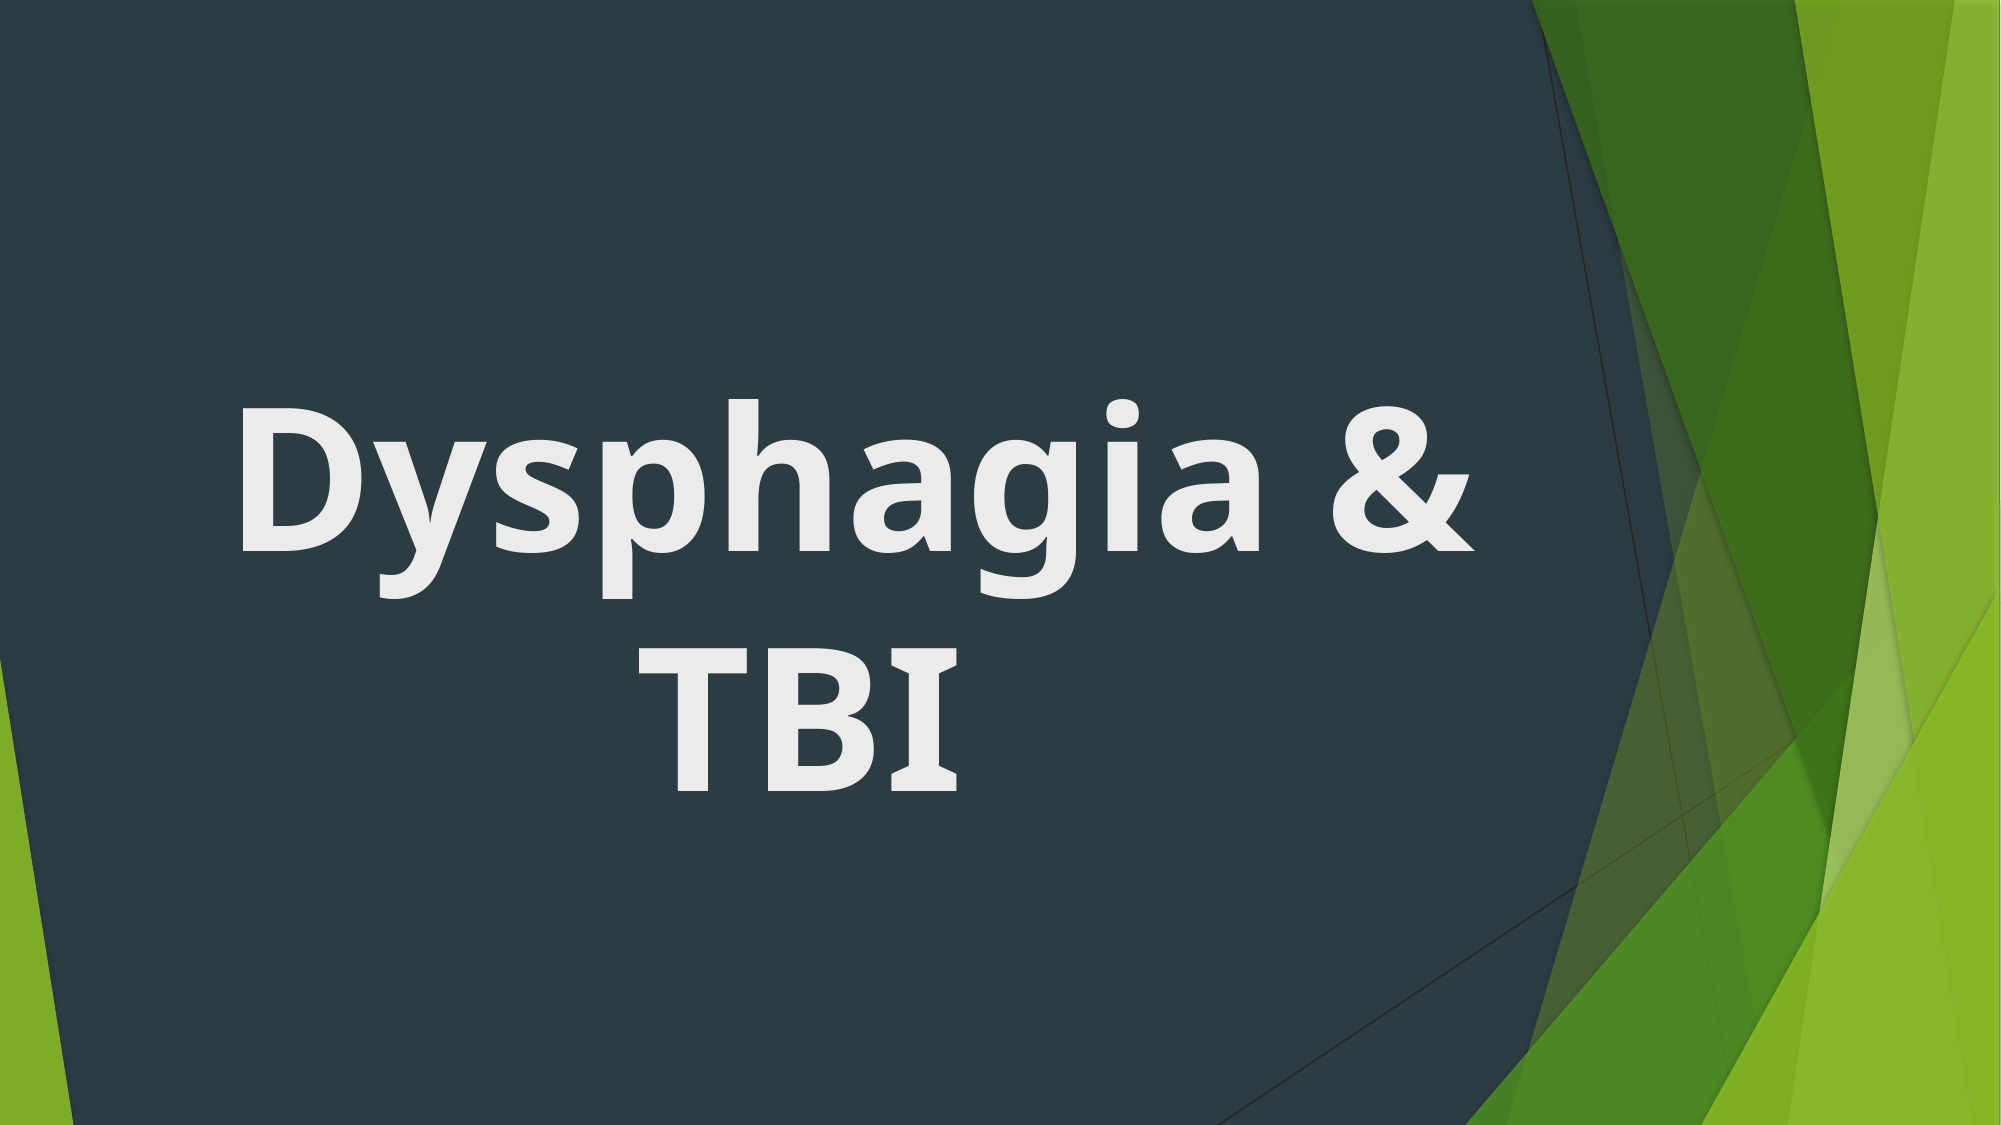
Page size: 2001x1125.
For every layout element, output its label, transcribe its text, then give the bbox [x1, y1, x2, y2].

text_box Dysphagia & TBI [70, 343, 1632, 839]
